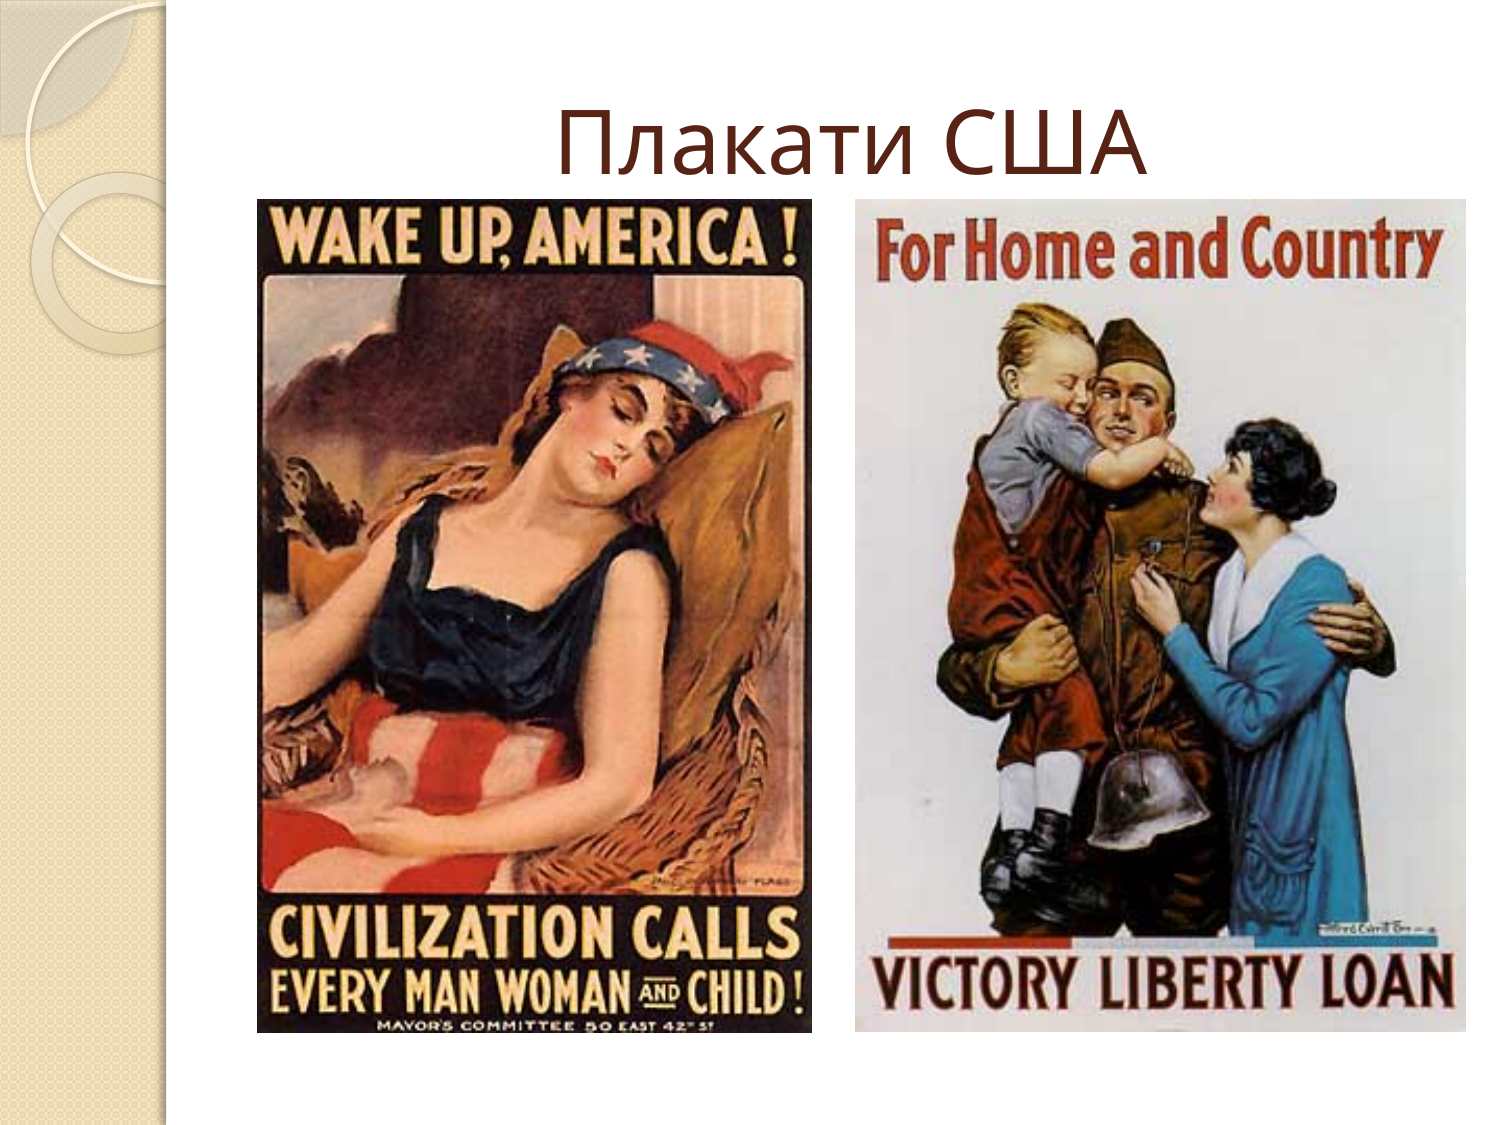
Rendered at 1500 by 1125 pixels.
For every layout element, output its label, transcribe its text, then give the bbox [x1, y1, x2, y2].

picture [257, 198, 813, 1033]
title Плакати США [235, 45, 1466, 233]
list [855, 198, 1467, 1032]
